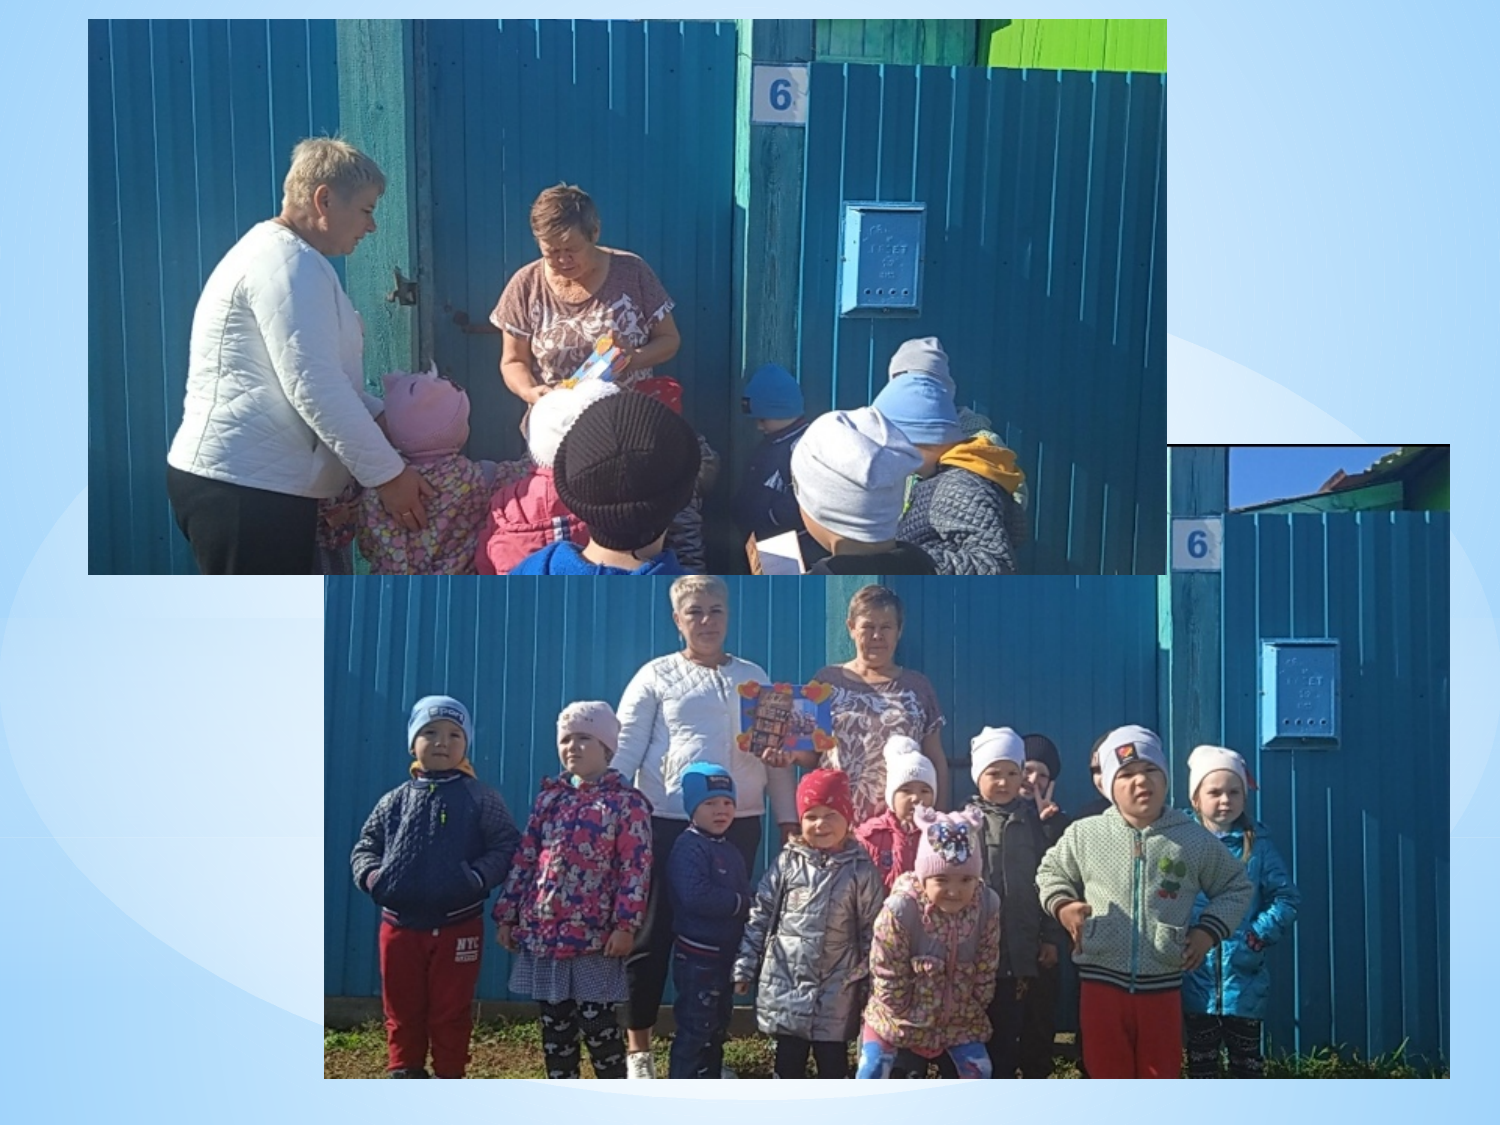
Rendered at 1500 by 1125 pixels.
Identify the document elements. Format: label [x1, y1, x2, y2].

picture [88, 18, 1450, 1079]
